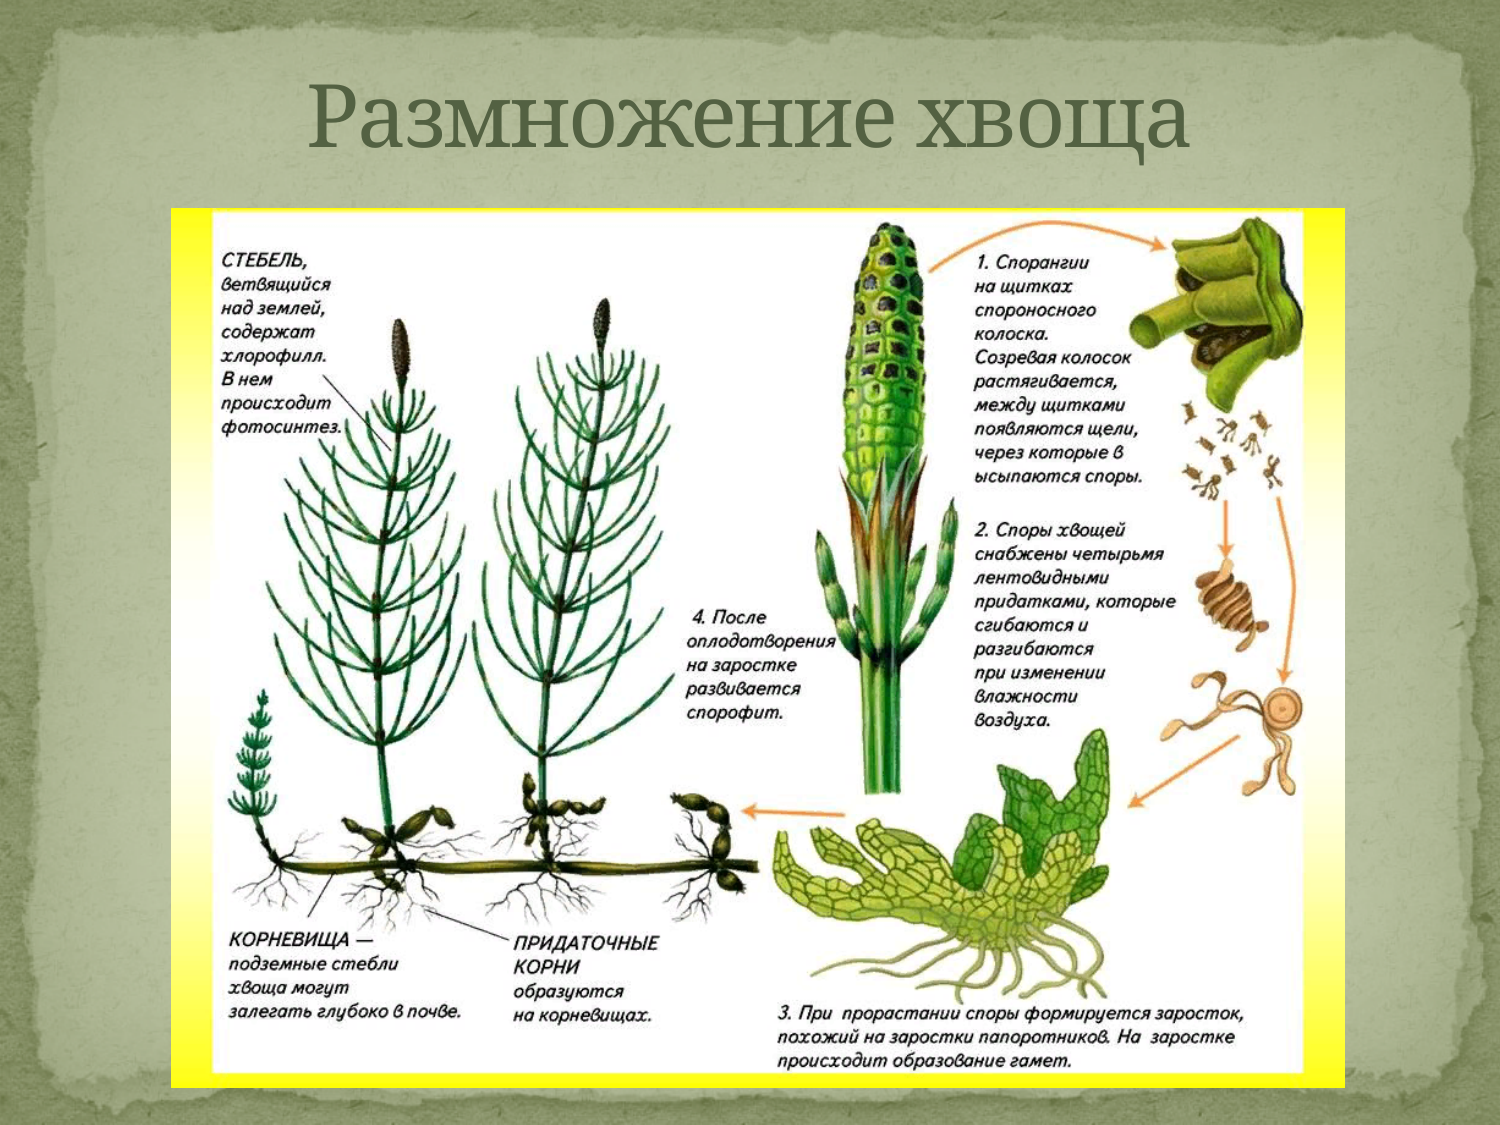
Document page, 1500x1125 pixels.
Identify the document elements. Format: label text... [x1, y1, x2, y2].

title Размножение хвоща [74, 24, 1425, 173]
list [174, 210, 1343, 1085]
